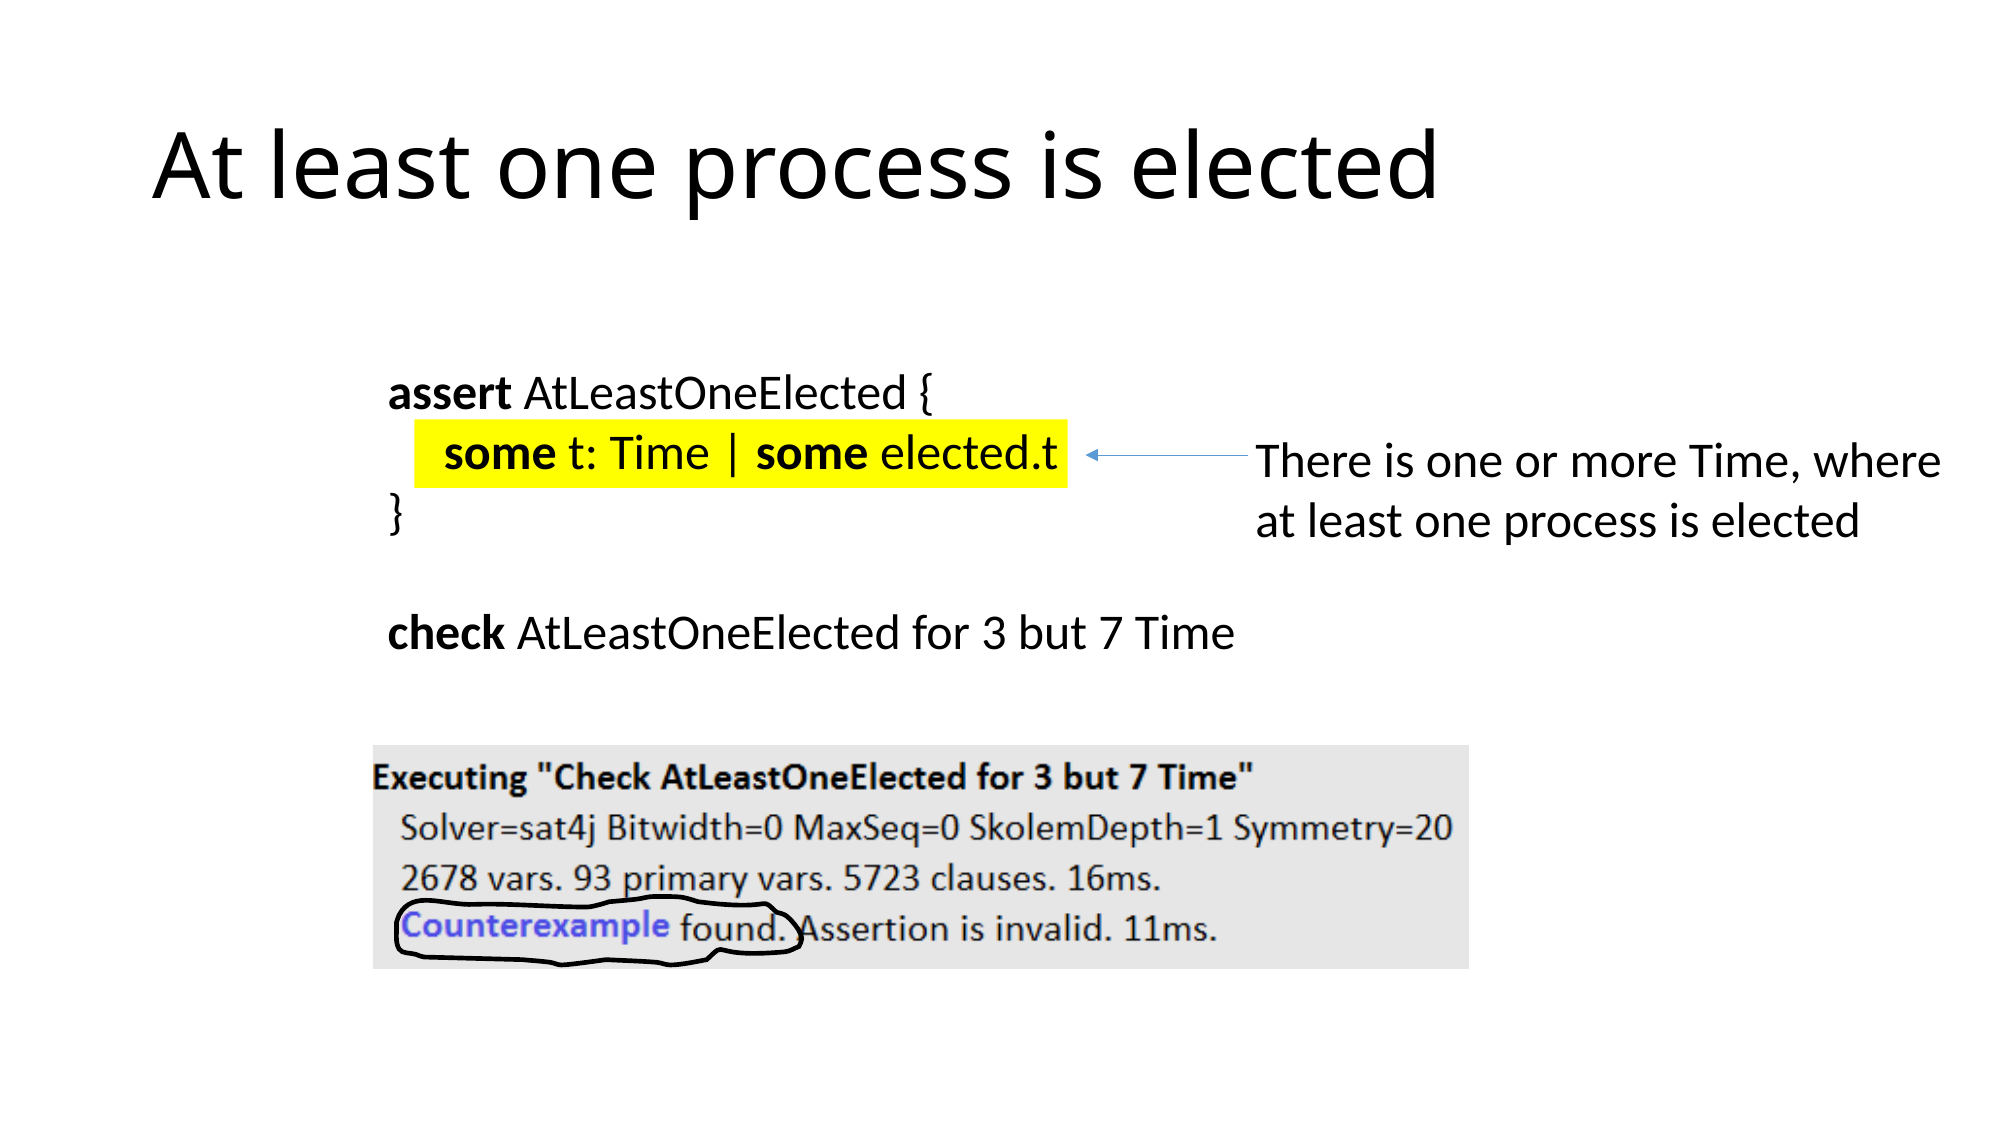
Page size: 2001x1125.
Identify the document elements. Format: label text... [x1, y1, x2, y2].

text_box There is one or more Time, where at least one process is elected [1240, 419, 1985, 555]
title At least one process is elected [137, 59, 1863, 278]
picture [372, 745, 1469, 969]
text_box assert AtLeastOneElected { some t: Time | some elected.t } check AtLeastOneElected for 3 but 7 Time [372, 352, 1419, 667]
